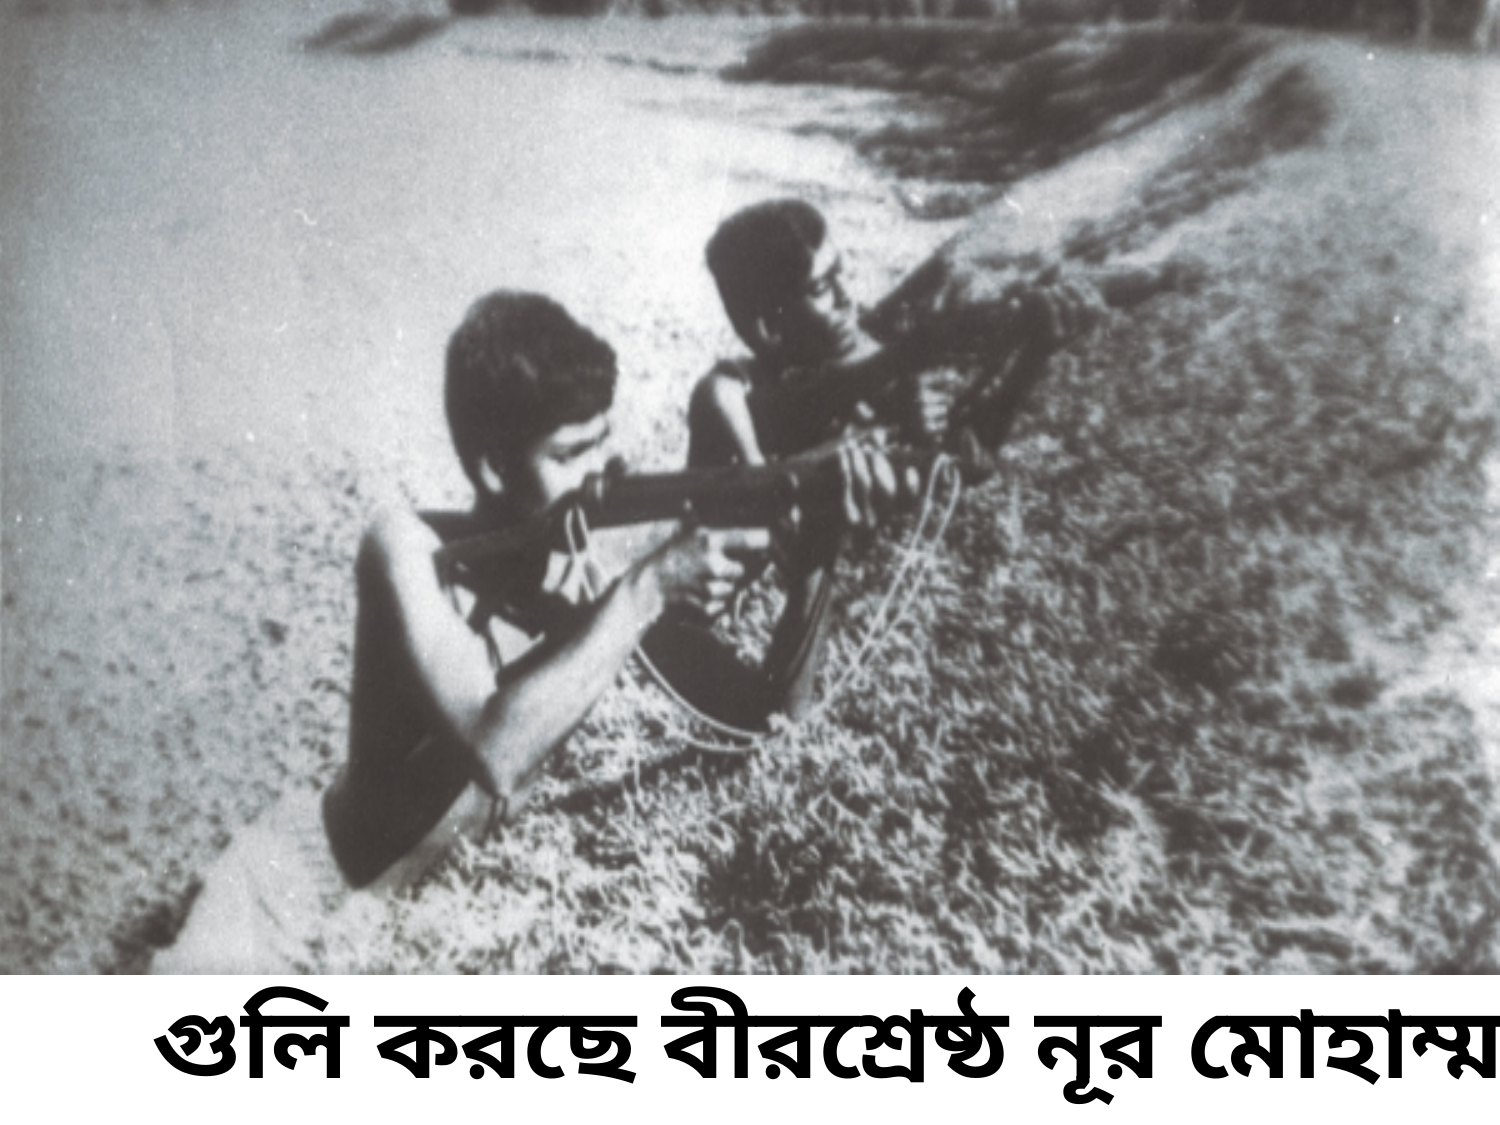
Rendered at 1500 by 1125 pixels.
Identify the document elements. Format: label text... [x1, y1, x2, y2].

picture [0, 0, 1500, 976]
text_box গুলি করছে বীরশ্রেষ্ঠ নূর মোহাম্মদ শেখ [137, 982, 1500, 1125]
